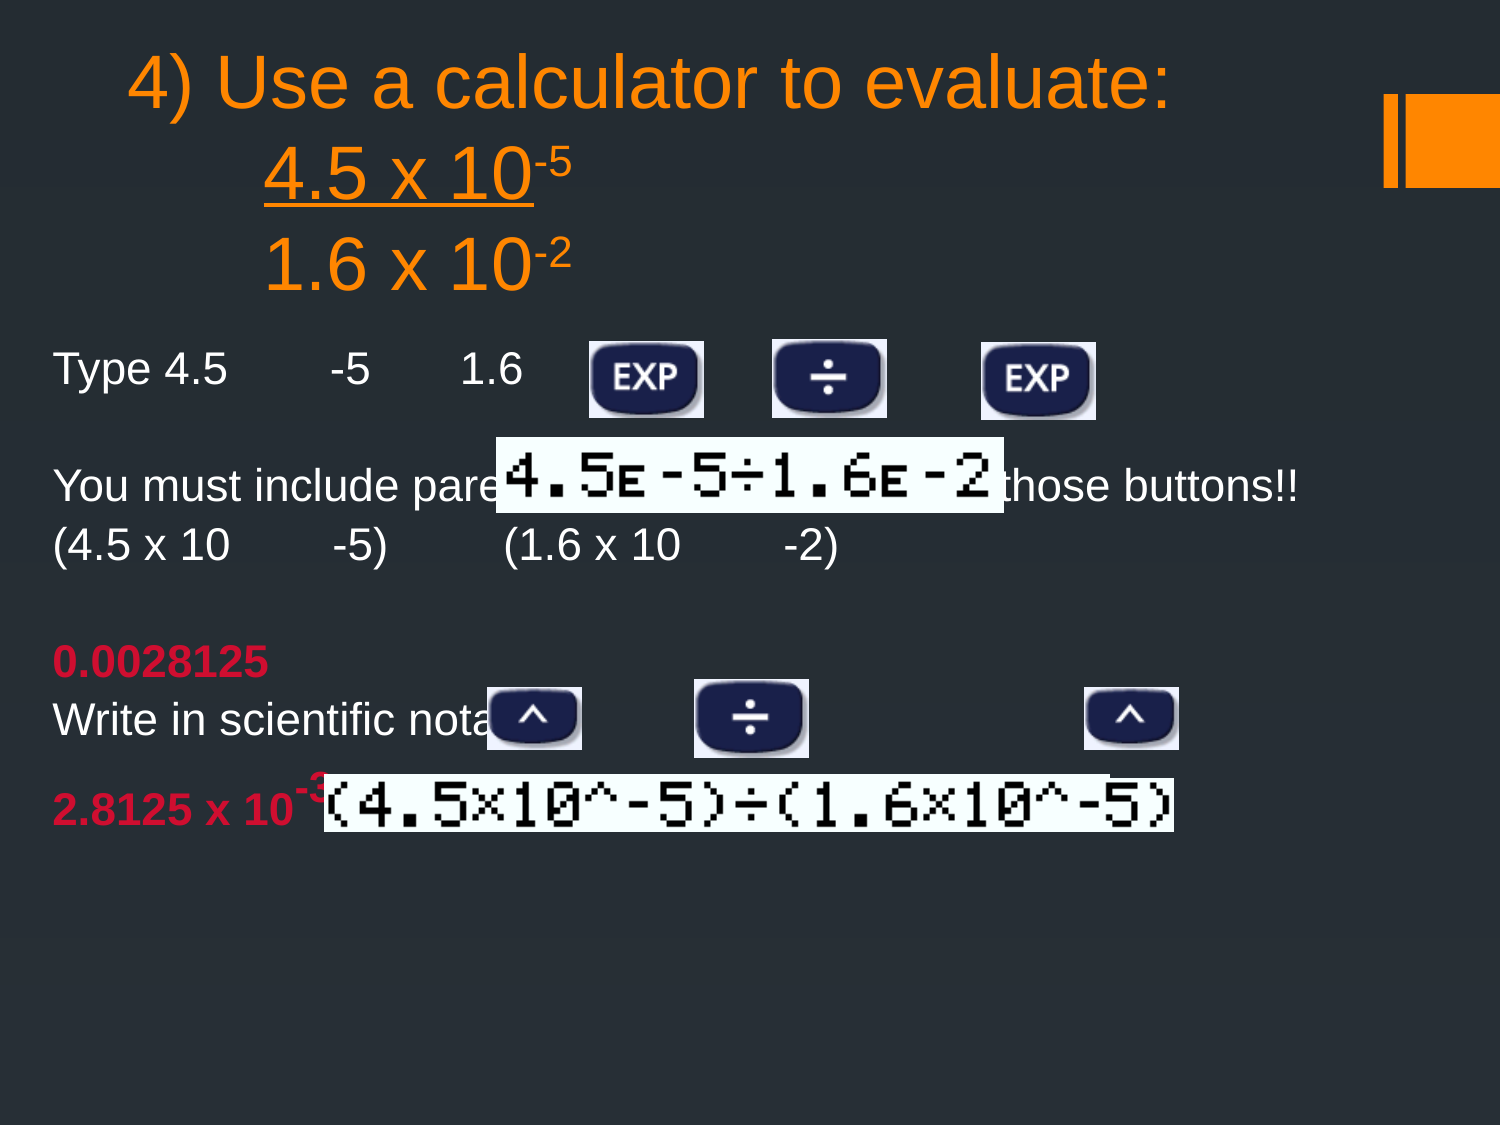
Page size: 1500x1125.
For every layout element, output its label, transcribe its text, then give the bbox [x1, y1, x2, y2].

picture [694, 679, 810, 759]
picture [495, 436, 1005, 513]
picture [772, 339, 888, 419]
picture [588, 340, 704, 419]
subtitle Type 4.5 -5 1.6 -2 You must include parentheses if you don’t use those buttons!! (4.5 x 10 -5) (1.6 x 10 -2) 0.0028125 Write in scientific notation. 2.8125 x 10-3 [37, 337, 1463, 1125]
picture [1083, 686, 1179, 751]
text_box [324, 774, 1174, 832]
title 4) Use a calculator to evaluate: 4.5 x 10-5 1.6 x 10-2 [112, 24, 1413, 313]
picture [486, 686, 582, 751]
picture [980, 342, 1096, 420]
